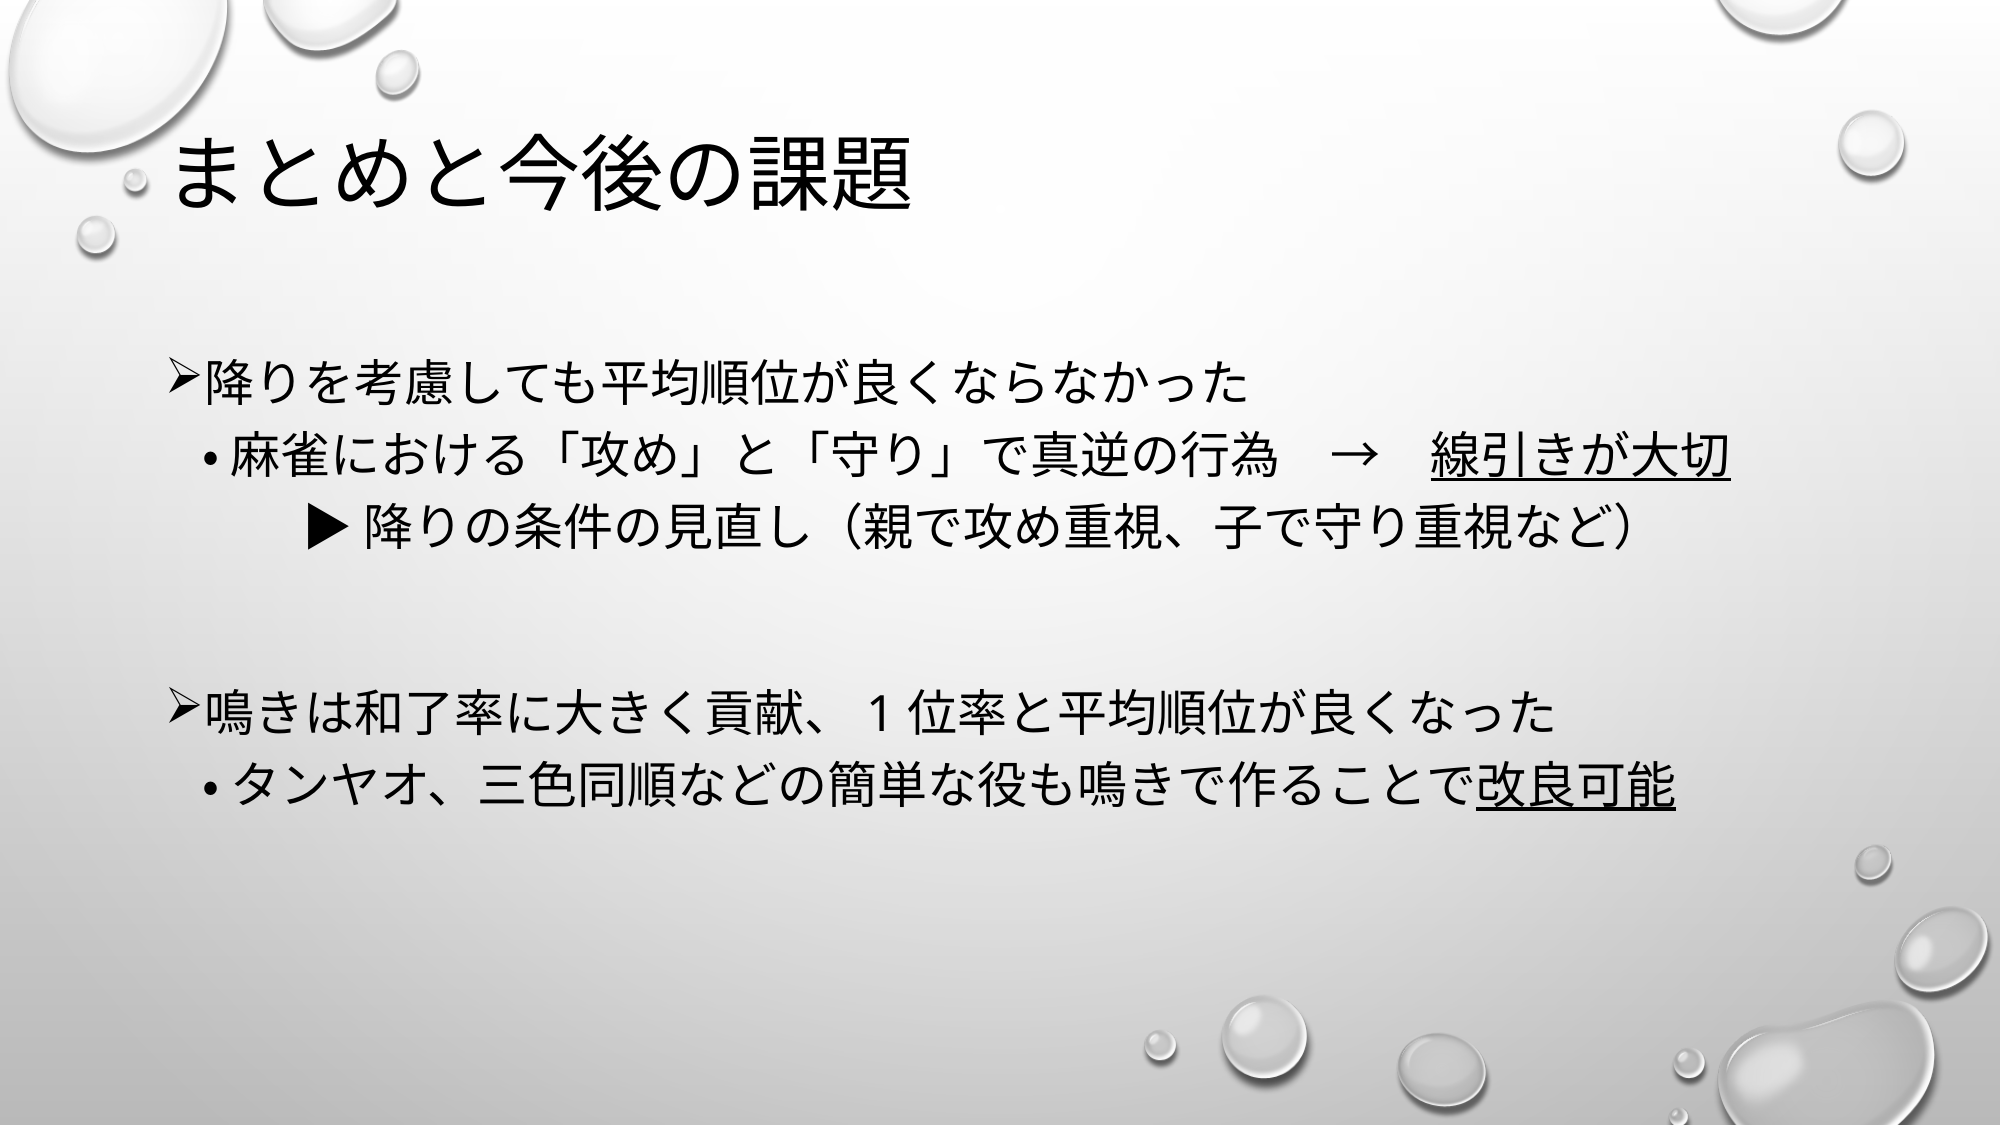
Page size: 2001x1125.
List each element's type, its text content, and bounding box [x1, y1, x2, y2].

picture [0, 0, 2000, 1125]
list 降りを考慮しても平均順位が良くならなかった ・ 麻雀における「攻め」と「守り」で真逆の行為 → 線引きが大切 ▶︎ 降りの条件の見直し（親で攻め重視、子で守り重視など） 鳴きは和了率に大きく貢献、1位率と平均順位が良くなった ・ タンヤオ、三色同順などの簡単な役も鳴きで作ることで改良可能 [149, 332, 1850, 967]
title まとめと今後の課題 [149, 101, 1851, 254]
